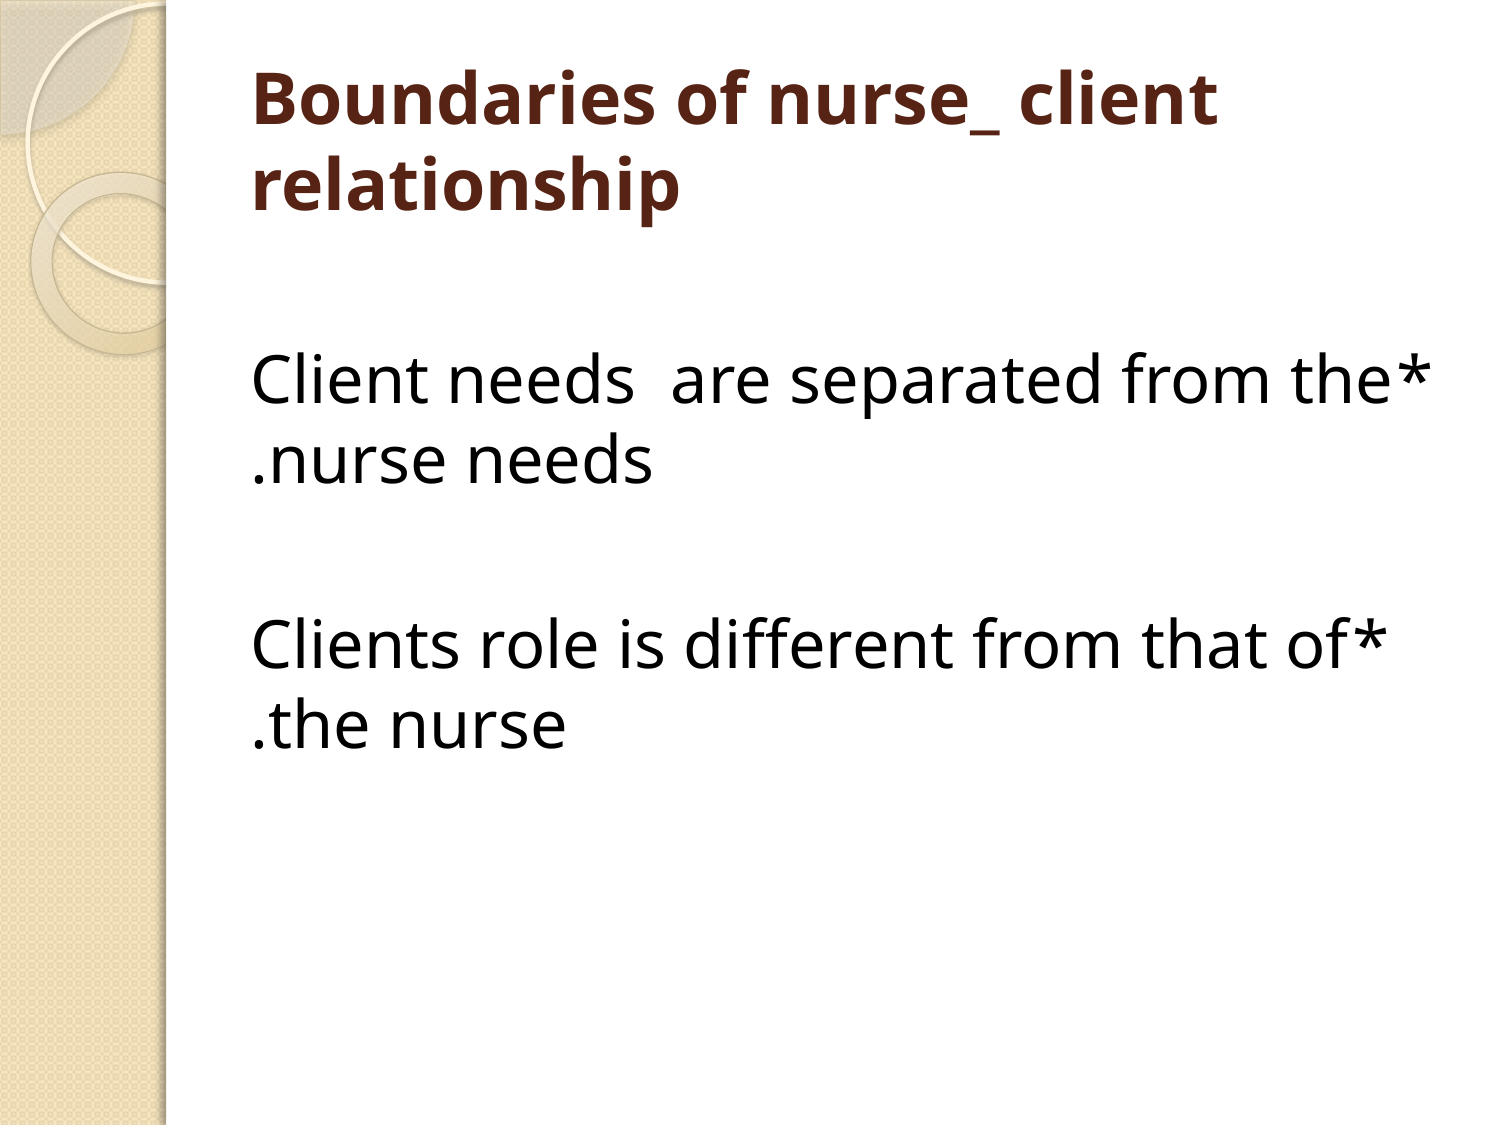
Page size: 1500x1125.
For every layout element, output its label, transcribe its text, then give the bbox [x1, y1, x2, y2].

title Boundaries of nurse_ client relationship [235, 45, 1466, 233]
list *Client needs are separated from the nurse needs. *Clients role is different from that of the nurse. [235, 237, 1466, 1025]
